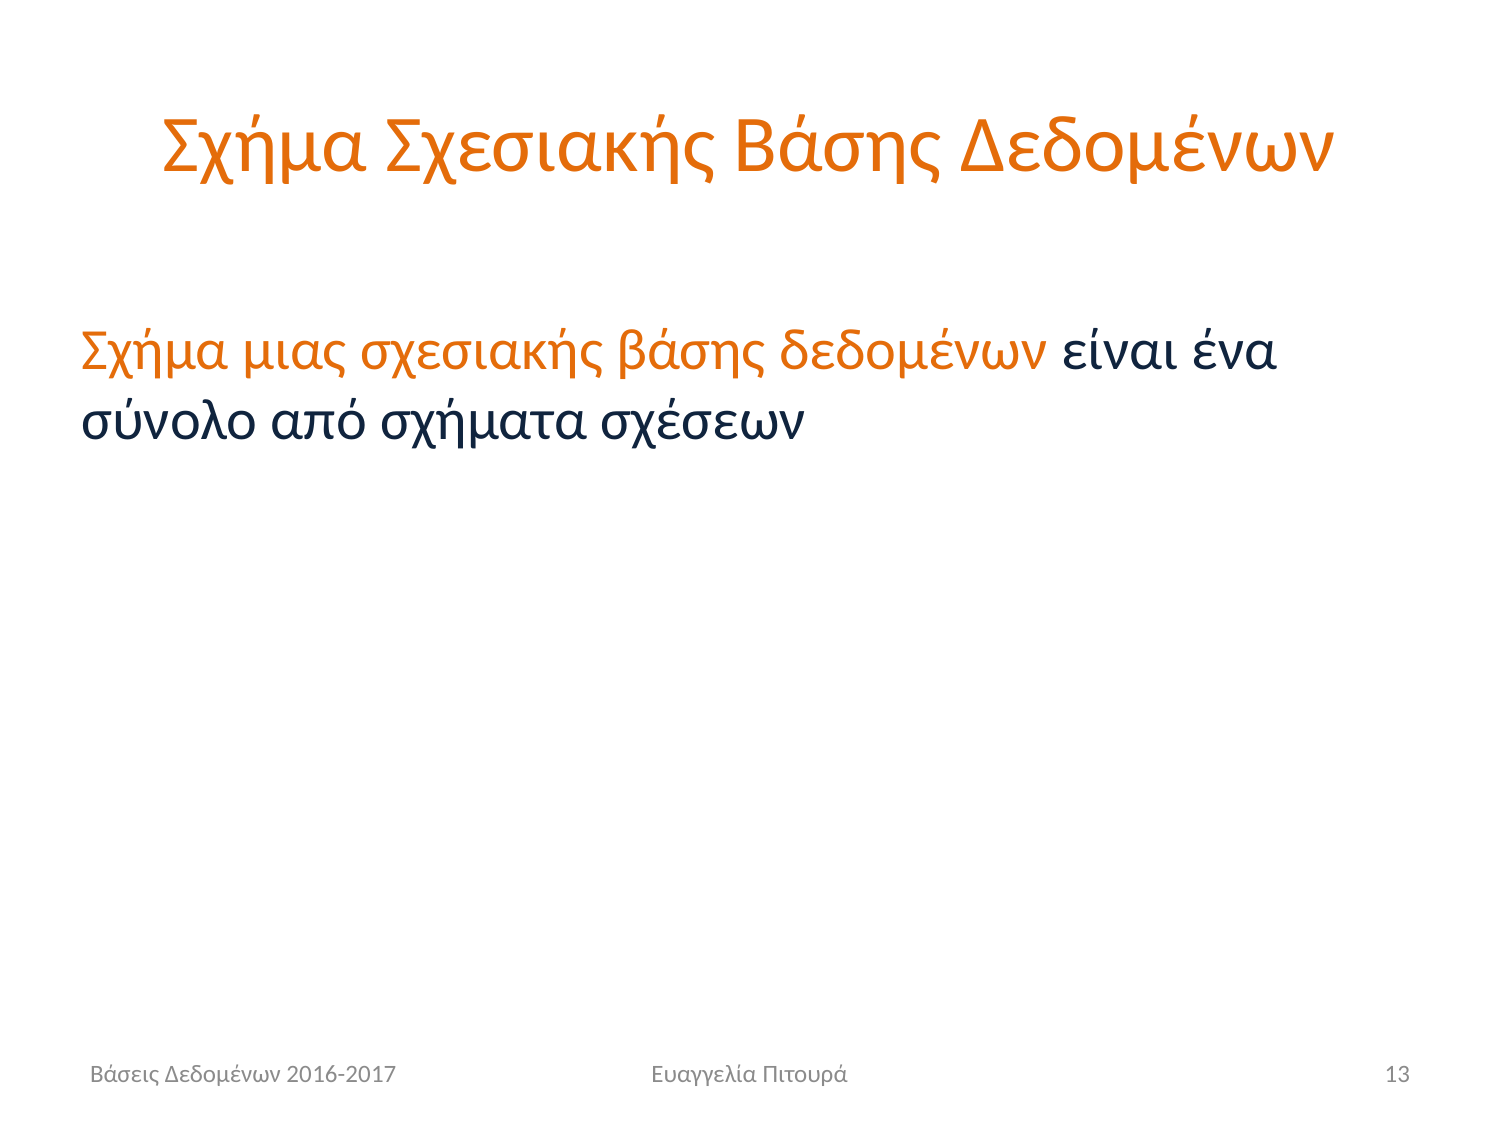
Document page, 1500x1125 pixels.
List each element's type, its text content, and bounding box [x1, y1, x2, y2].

slide_number Βάσεις Δεδομένων 2016-2017 [75, 1042, 425, 1103]
footer Ευαγγελία Πιτουρά [512, 1042, 988, 1103]
title Σχήμα Σχεσιακής Βάσης Δεδομένων [75, 45, 1425, 233]
slide_number 13 [1074, 1042, 1425, 1103]
text_box Σχήμα μιας σχεσιακής βάσης δεδομένων είναι ένα σύνολο από σχήματα σχέσεων [66, 303, 1367, 657]
